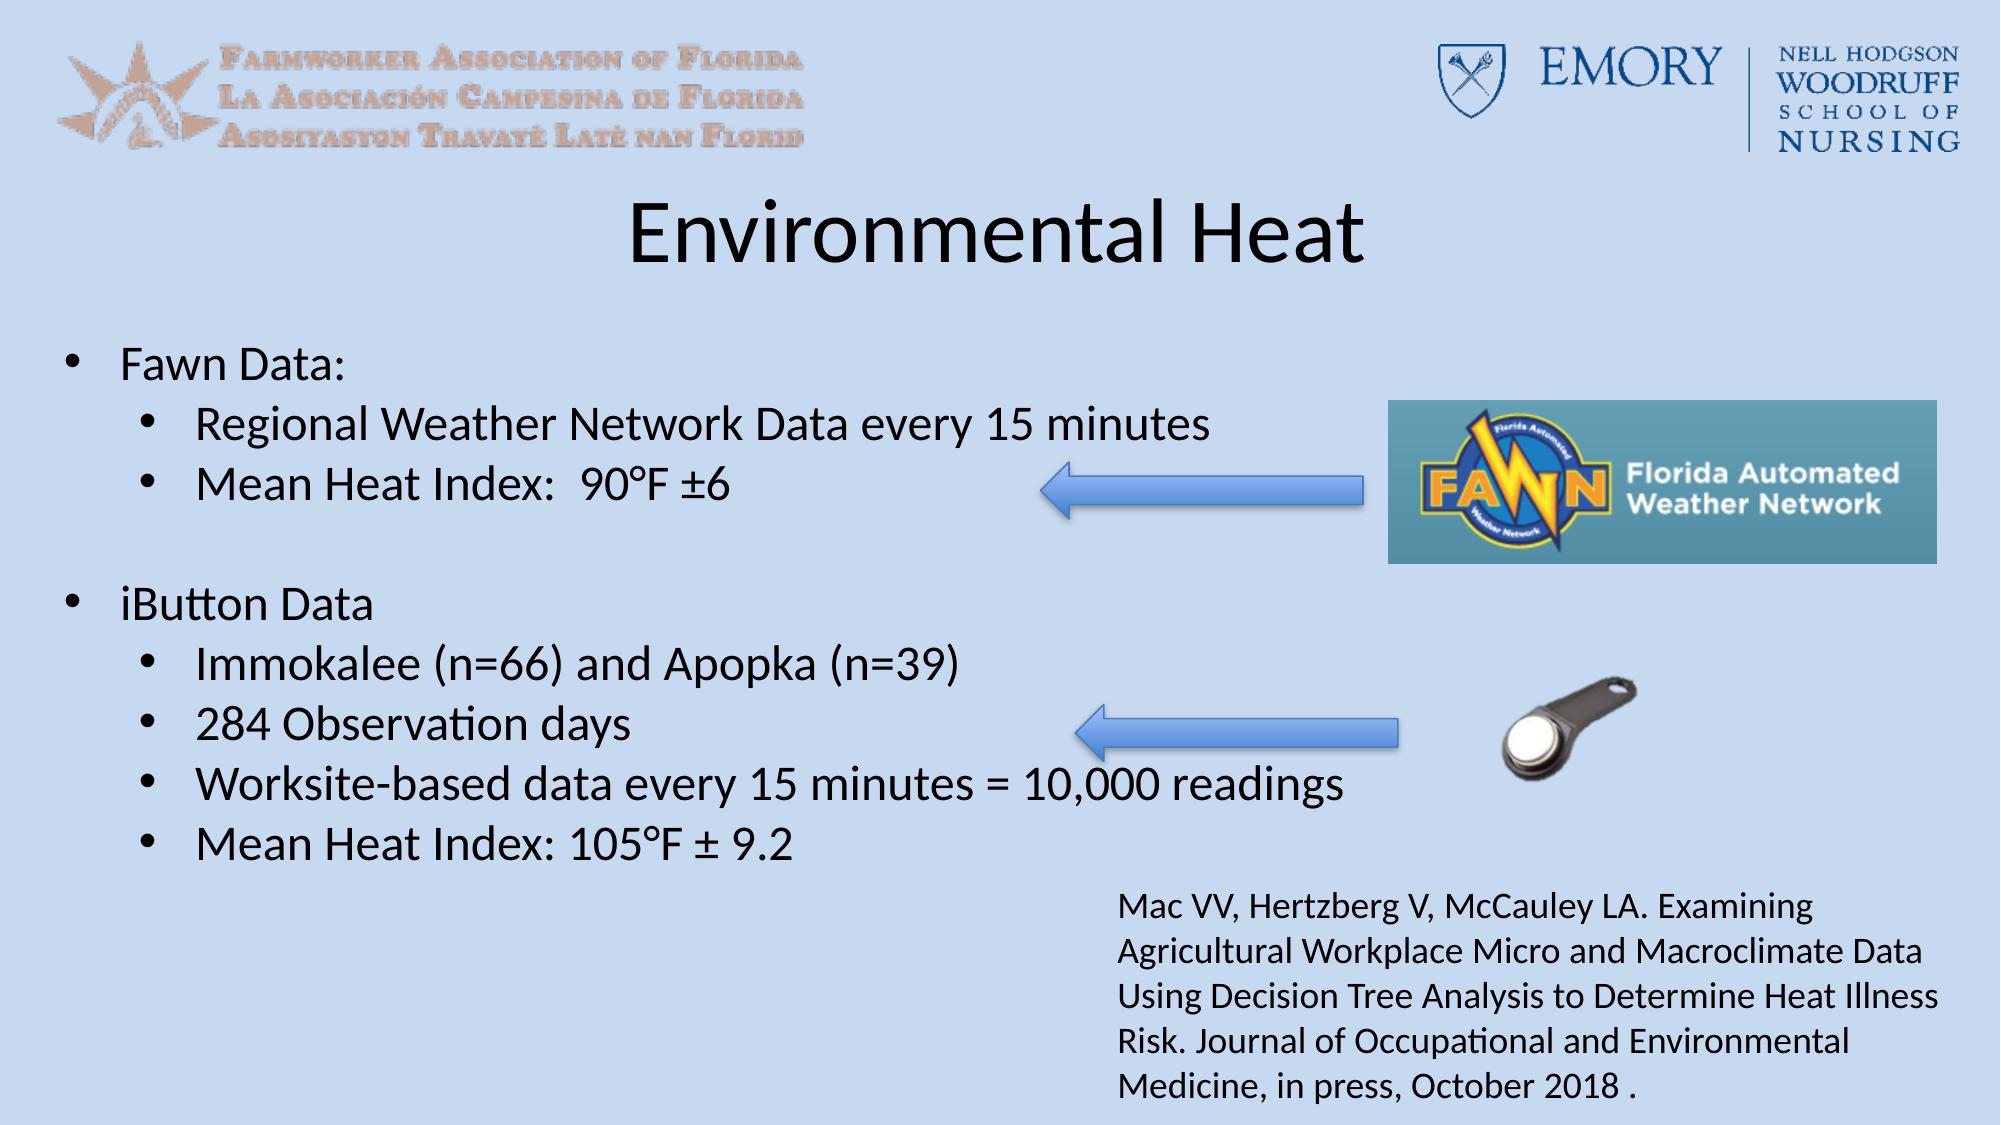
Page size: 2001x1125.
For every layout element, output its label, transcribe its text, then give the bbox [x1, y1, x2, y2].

title Environmental Heat [97, 163, 1898, 322]
text_box Fawn Data: Regional Weather Network Data every 15 minutes Mean Heat Index: 90°F ±6 iButton Data Immokalee (n=66) and Apopka (n=39) 284 Observation days Worksite-based data every 15 minutes = 10,000 readings Mean Heat Index: 105°F ± 9.2 [49, 322, 1959, 1125]
picture [51, 37, 815, 155]
text_box [1039, 461, 1364, 520]
picture [1452, 629, 1688, 830]
picture [1438, 44, 1960, 152]
text_box Mac VV, Hertzberg V, McCauley LA. Examining Agricultural Workplace Micro and Macroclimate Data Using Decision Tree Analysis to Determine Heat Illness Risk. Journal of Occupational and Environmental Medicine, in press, October 2018 . [1102, 873, 2000, 1113]
picture [1388, 400, 1938, 565]
text_box [1074, 703, 1399, 763]
